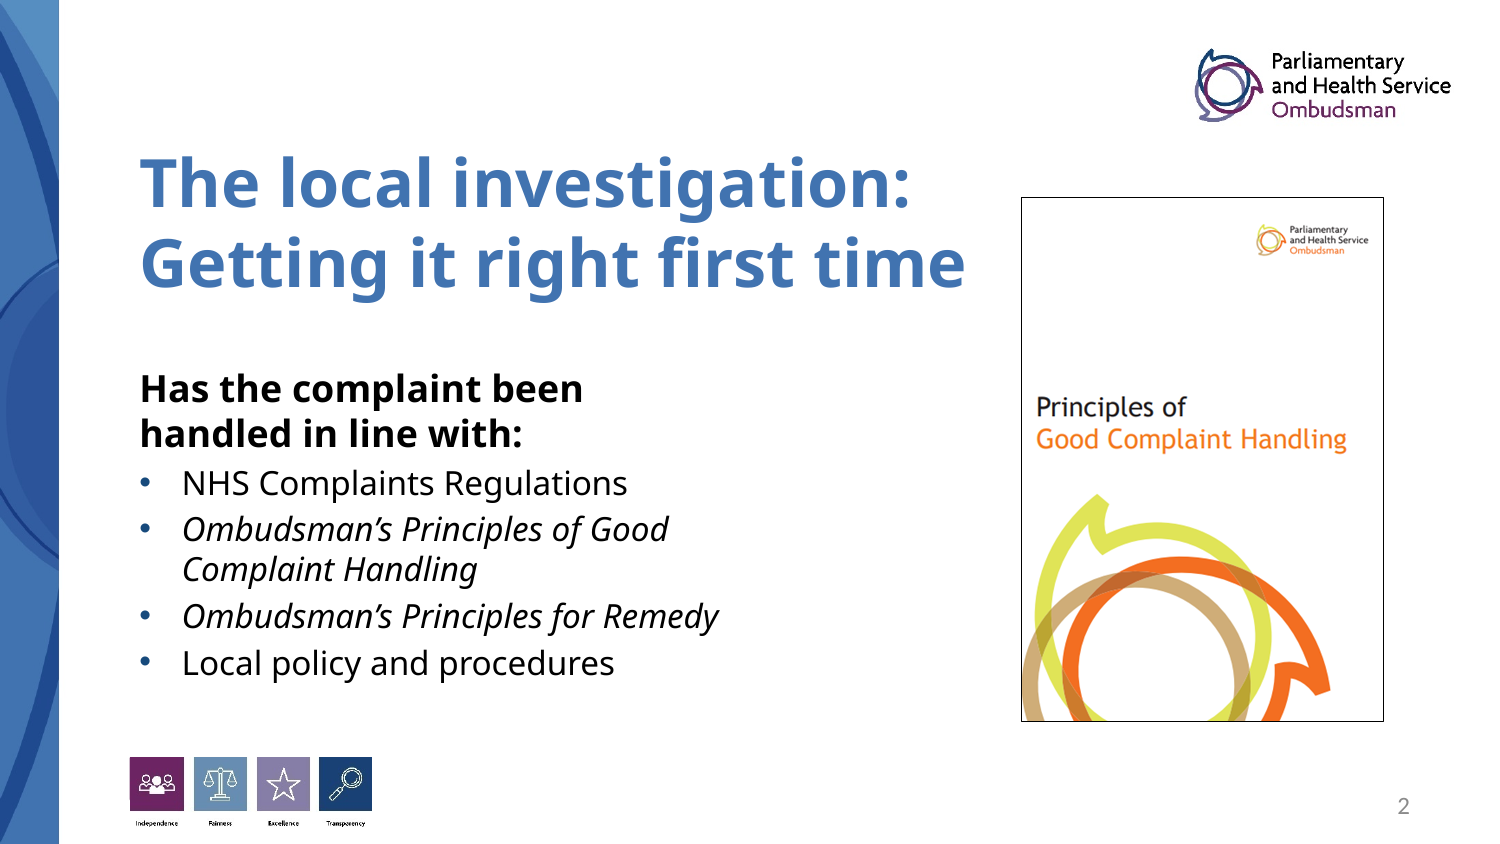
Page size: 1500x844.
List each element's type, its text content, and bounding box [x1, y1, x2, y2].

slide_number 2 [1074, 782, 1425, 827]
picture [0, 0, 1500, 844]
list Has the complaint been handled in line with: NHS Complaints Regulations Ombudsman’s Principles of Good Complaint Handling Ombudsman’s Principles for Remedy Local policy and procedures [124, 357, 745, 701]
title The local investigation: Getting it right first time [124, 126, 994, 316]
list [1021, 197, 1384, 722]
